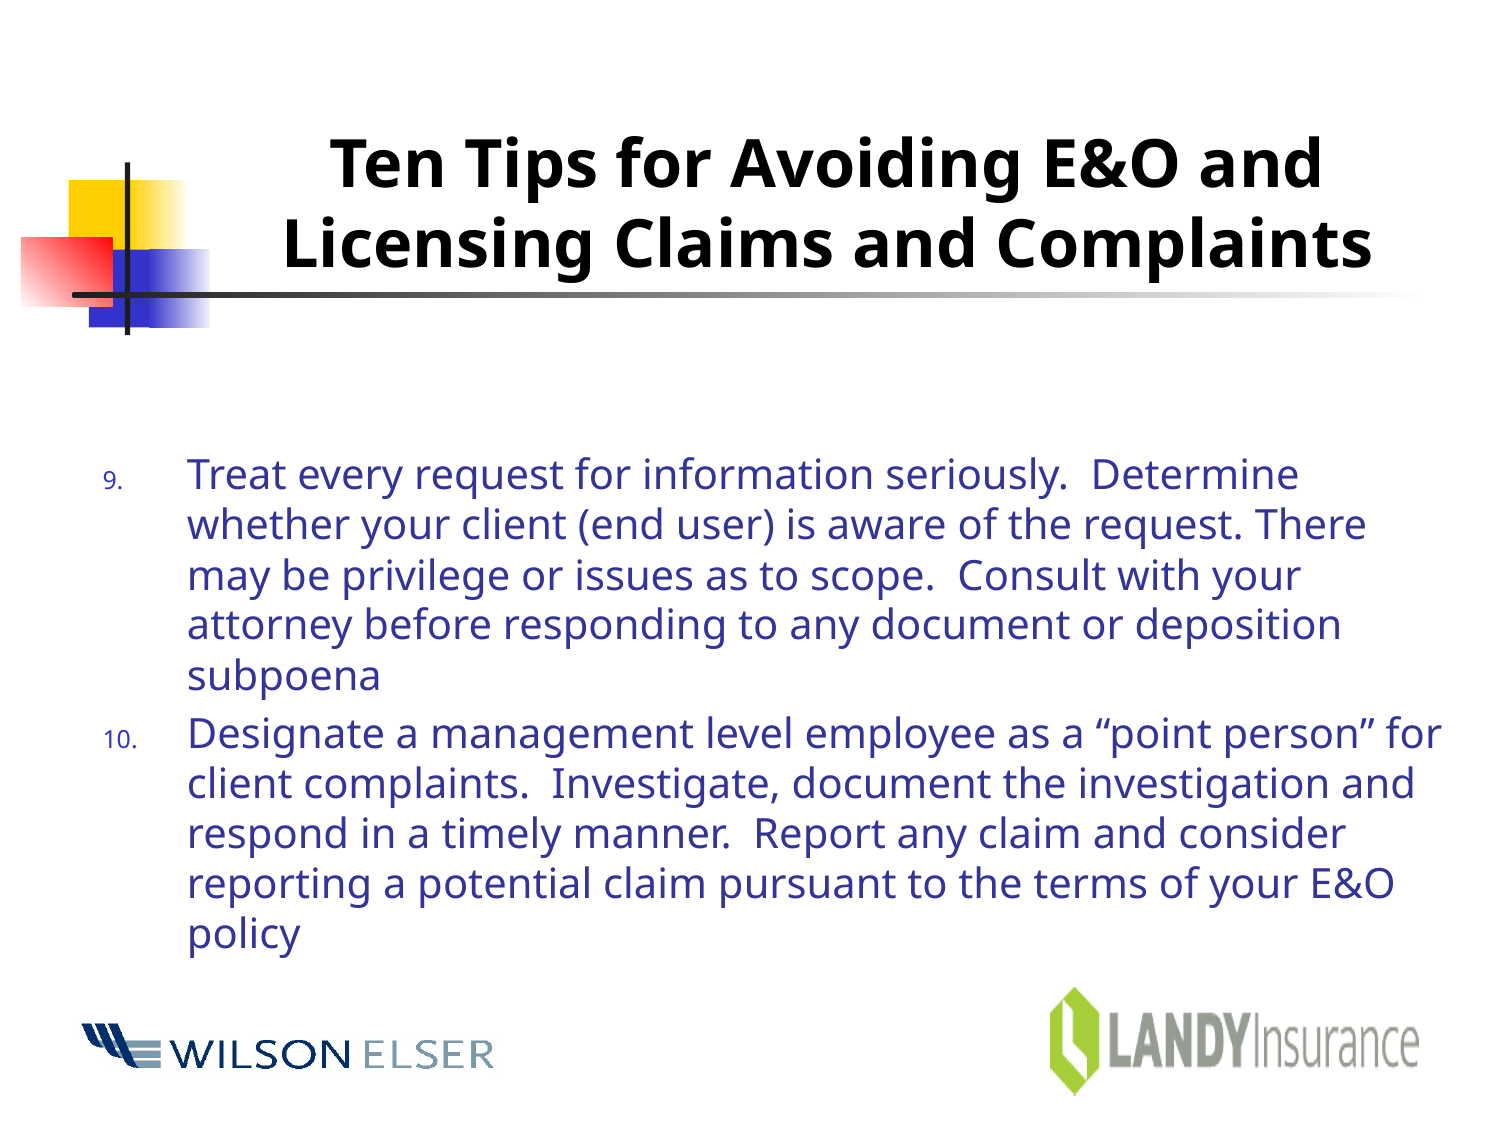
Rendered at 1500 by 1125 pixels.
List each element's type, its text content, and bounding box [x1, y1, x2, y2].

title Ten Tips for Avoiding E&O and Licensing Claims and Complaints [188, 101, 1468, 289]
picture [1049, 987, 1419, 1097]
list Treat every request for information seriously. Determine whether your client (end user) is aware of the request. There may be privilege or issues as to scope. Consult with your attorney before responding to any document or deposition subpoena Designate a management level employee as a “point person” for client complaints. Investigate, document the investigation and respond in a timely manner. Report any claim and consider reporting a potential claim pursuant to the terms of your E&O policy [87, 362, 1470, 1007]
picture [62, 1012, 513, 1097]
